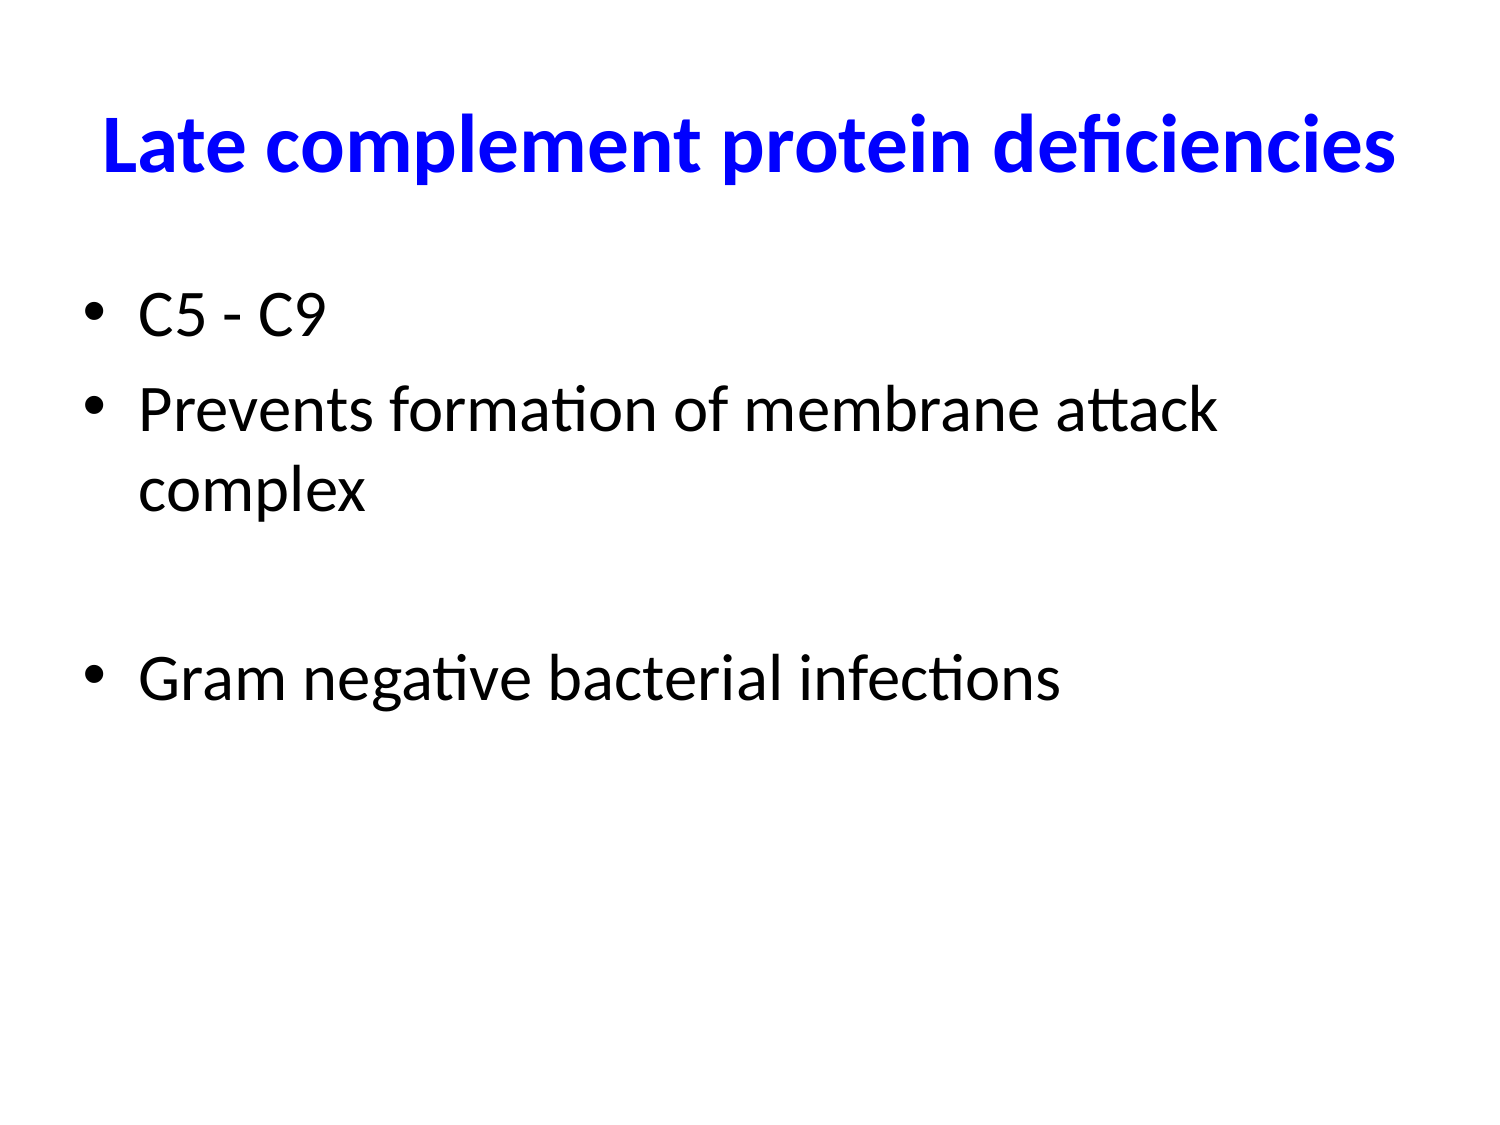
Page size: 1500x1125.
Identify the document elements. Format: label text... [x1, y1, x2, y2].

list C5 - C9 Prevents formation of membrane attack complex Gram negative bacterial infections [74, 261, 1426, 1006]
title Late complement protein deficiencies [74, 44, 1426, 234]
